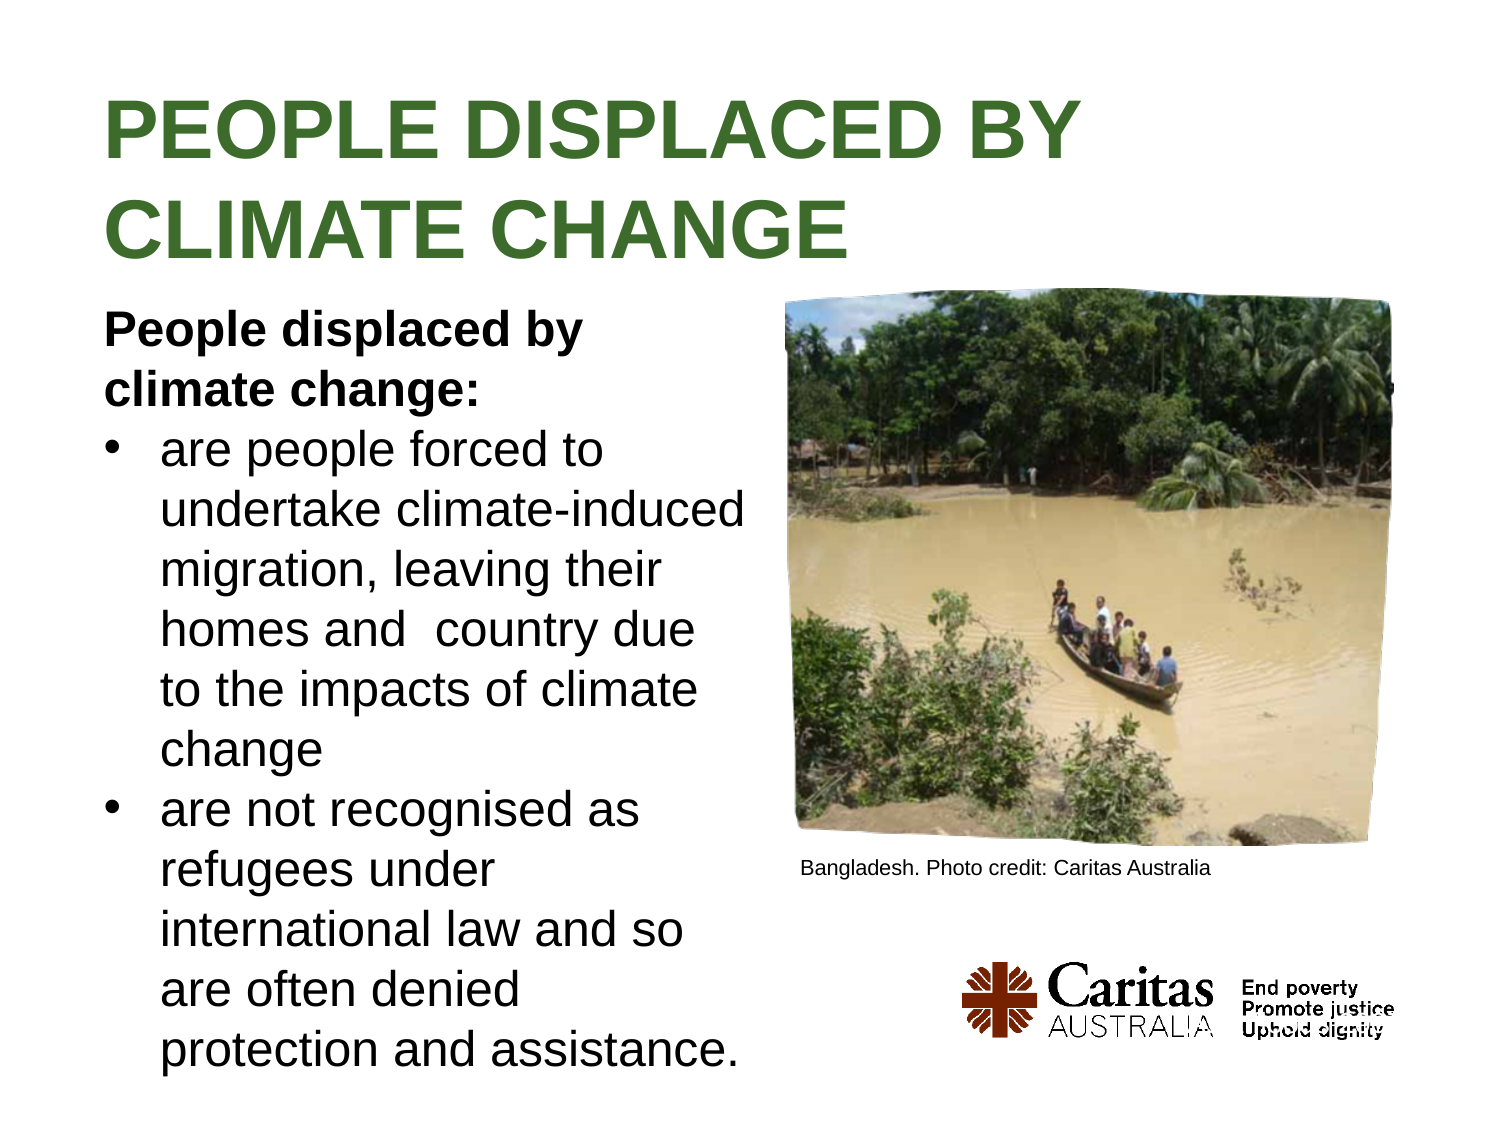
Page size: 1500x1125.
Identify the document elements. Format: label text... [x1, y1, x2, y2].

text_box Asia floods 2007 [998, 1000, 1419, 1048]
picture [962, 962, 1394, 1040]
picture [785, 288, 1394, 847]
list People displaced by climate change: are people forced to undertake climate-induced migration, leaving their homes and country due to the impacts of climate change are not recognised as refugees under international law and so are often denied protection and assistance. [88, 289, 763, 927]
title People displaced by climate change [88, 67, 1394, 256]
list Bangladesh. Photo credit: Caritas Australia [785, 855, 1394, 904]
